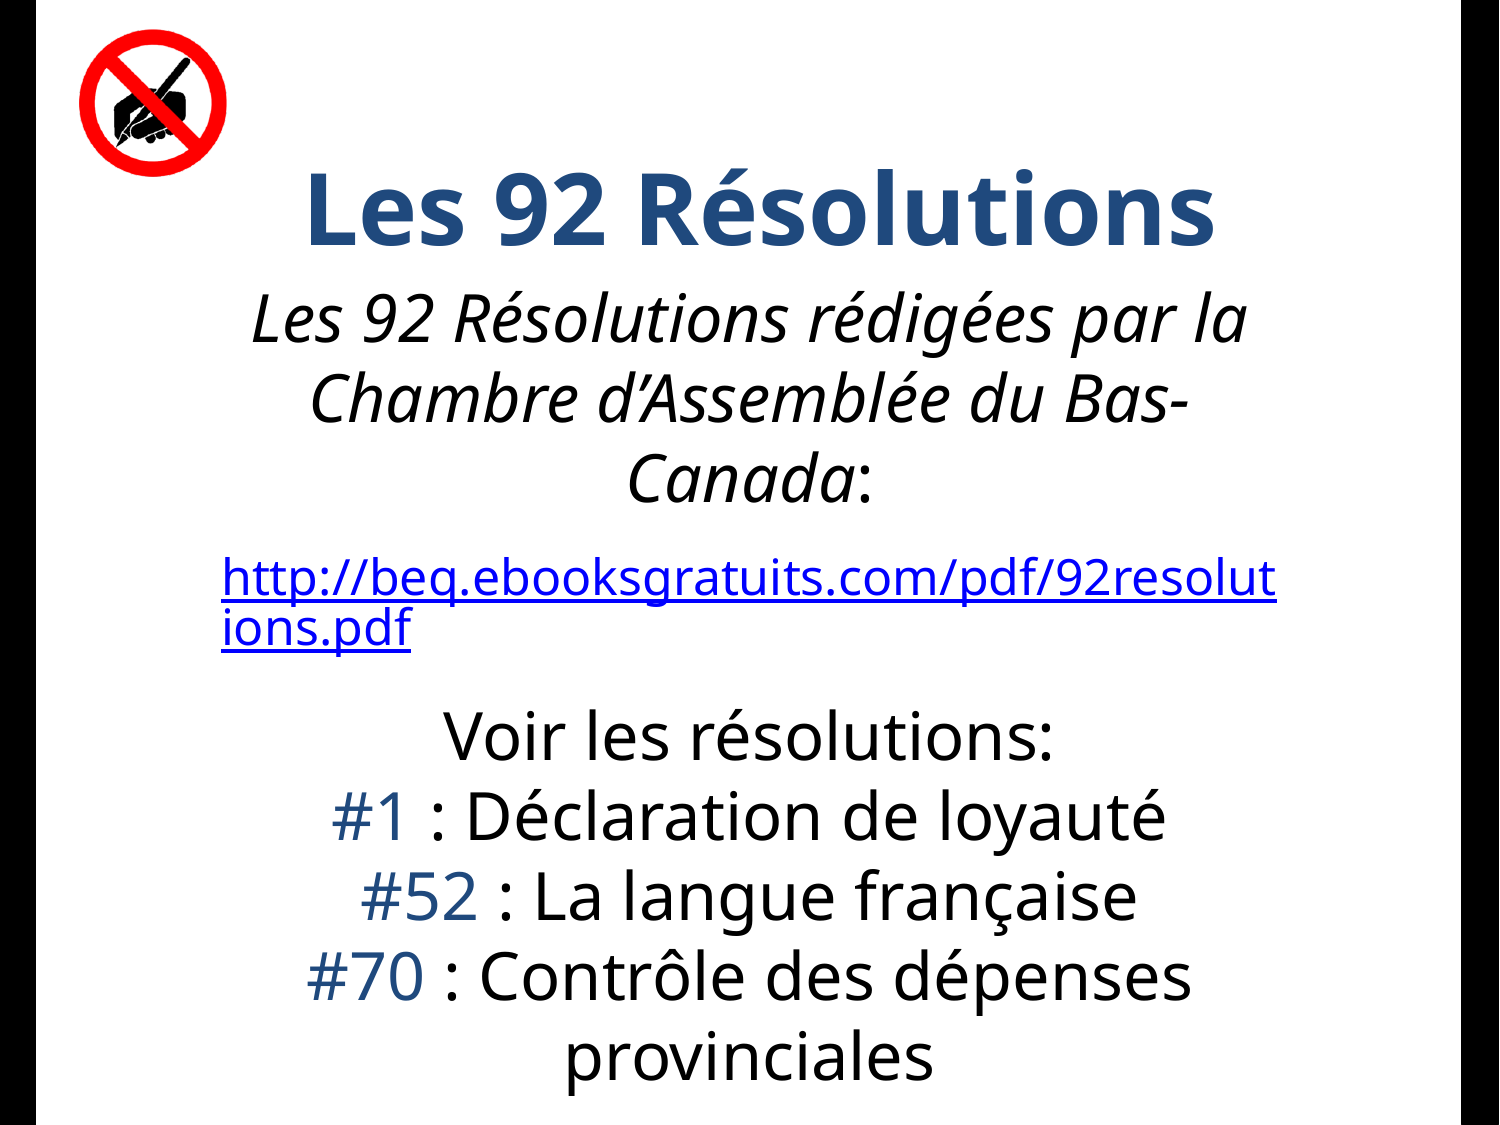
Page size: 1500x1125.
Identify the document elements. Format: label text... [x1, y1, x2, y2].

text_box Les 92 Résolutions rédigées par la Chambre d’Assemblée du Bas-Canada: http://beq.ebooksgratuits.com/pdf/92resolutions.pdf Voir les résolutions: #1 : Déclaration de loyauté #52 : La langue française #70 : Contrôle des dépenses provinciales [206, 268, 1294, 1051]
picture [78, 29, 227, 177]
text_box Les 92 Résolutions [277, 137, 1244, 273]
text_box [0, 0, 36, 1125]
text_box [1461, 0, 1499, 1125]
